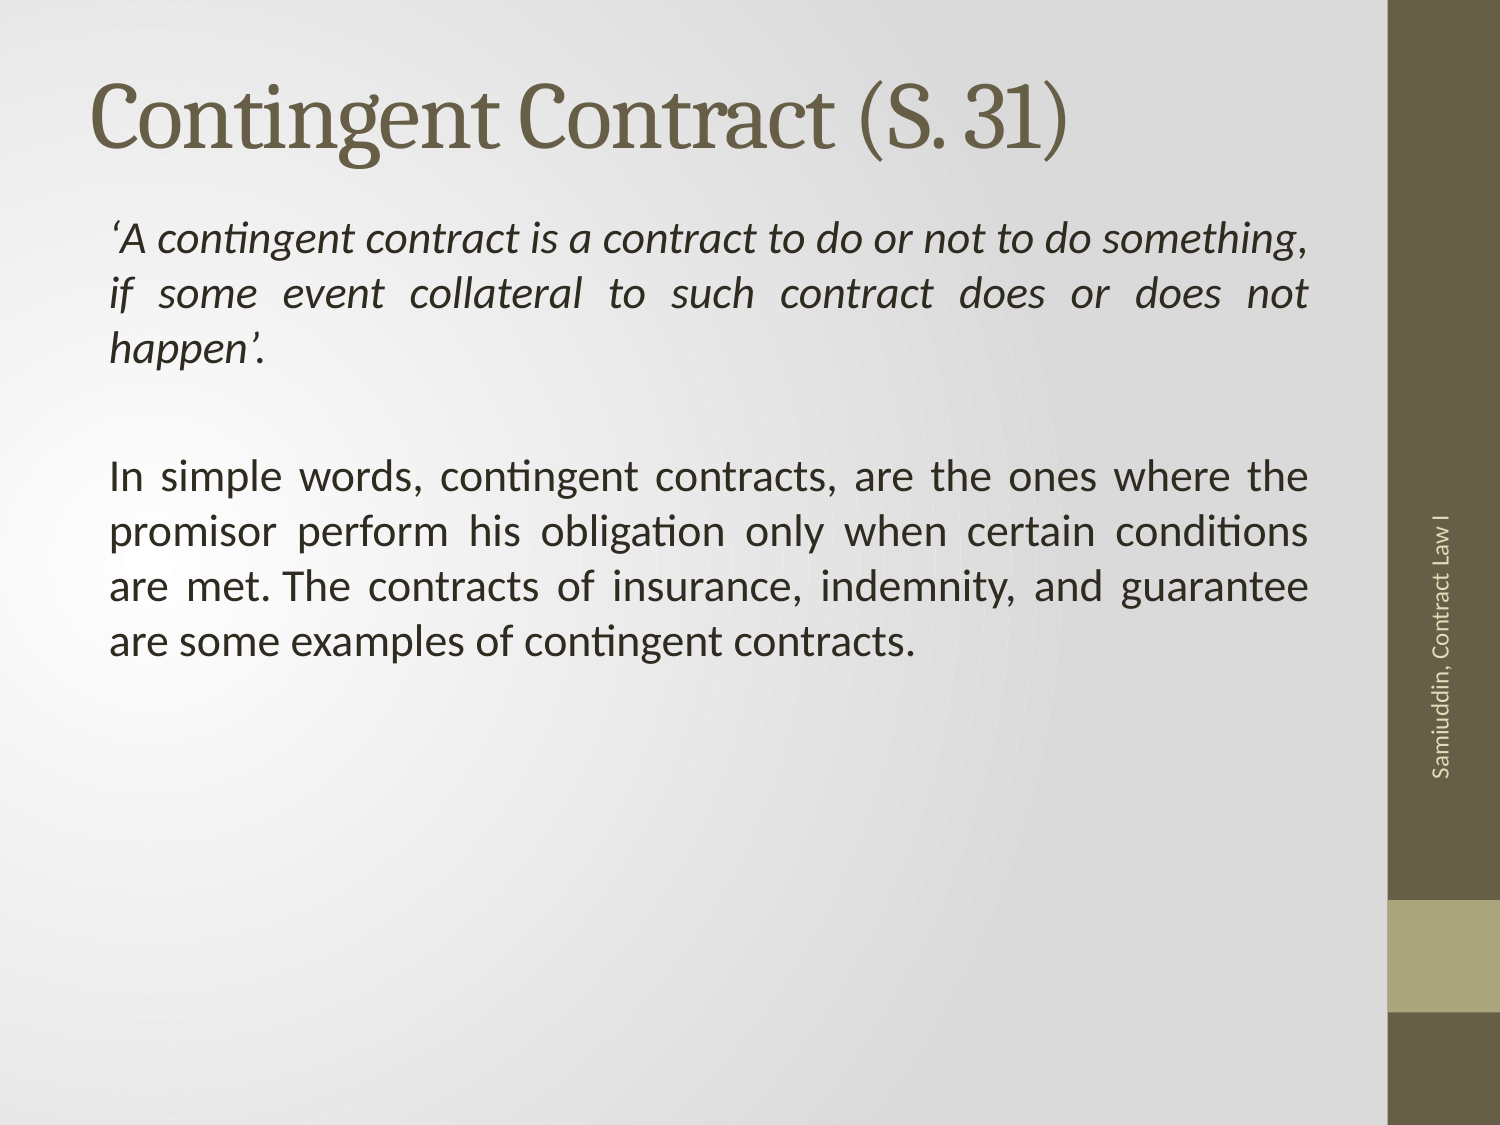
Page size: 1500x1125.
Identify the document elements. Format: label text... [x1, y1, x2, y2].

list ‘A contingent contract is a contract to do or not to do something, if some event collateral to such contract does or does not happen’. In simple words, contingent contracts, are the ones where the promisor perform his obligation only when certain conditions are met. The contracts of insurance, indemnity, and guarantee are some examples of contingent contracts. [75, 200, 1325, 1050]
title Contingent Contract (S. 31) [75, 45, 1325, 175]
footer Samiuddin, Contract Law I [1408, 500, 1469, 889]
